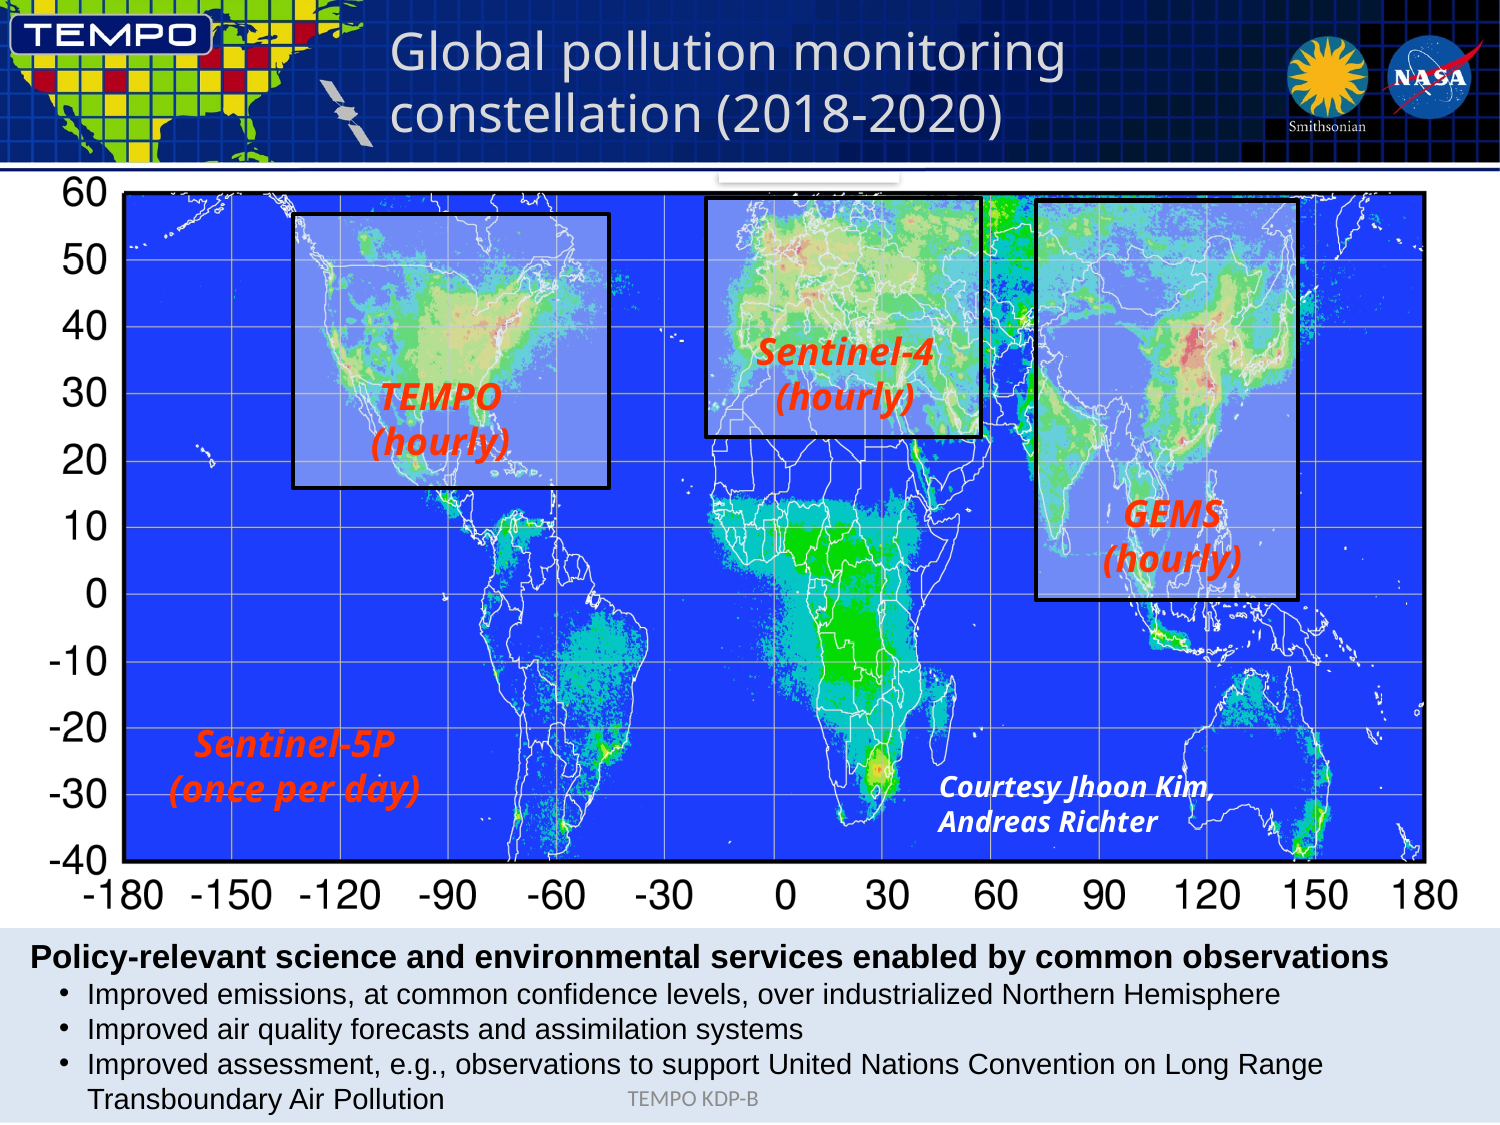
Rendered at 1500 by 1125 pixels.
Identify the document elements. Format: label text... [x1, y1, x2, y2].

footer TEMPO KDP-B [455, 1066, 931, 1125]
text_box Policy-relevant science and environmental services enabled by common observations Improved emissions, at common confidence levels, over industrialized Northern Hemisphere Improved air quality forecasts and assimilation systems Improved assessment, e.g., observations to support United Nations Convention on Long Range Transboundary Air Pollution [0, 928, 1500, 1123]
text_box Global pollution monitoring constellation (2018-2020) [374, 10, 1125, 151]
picture [0, 0, 1500, 976]
